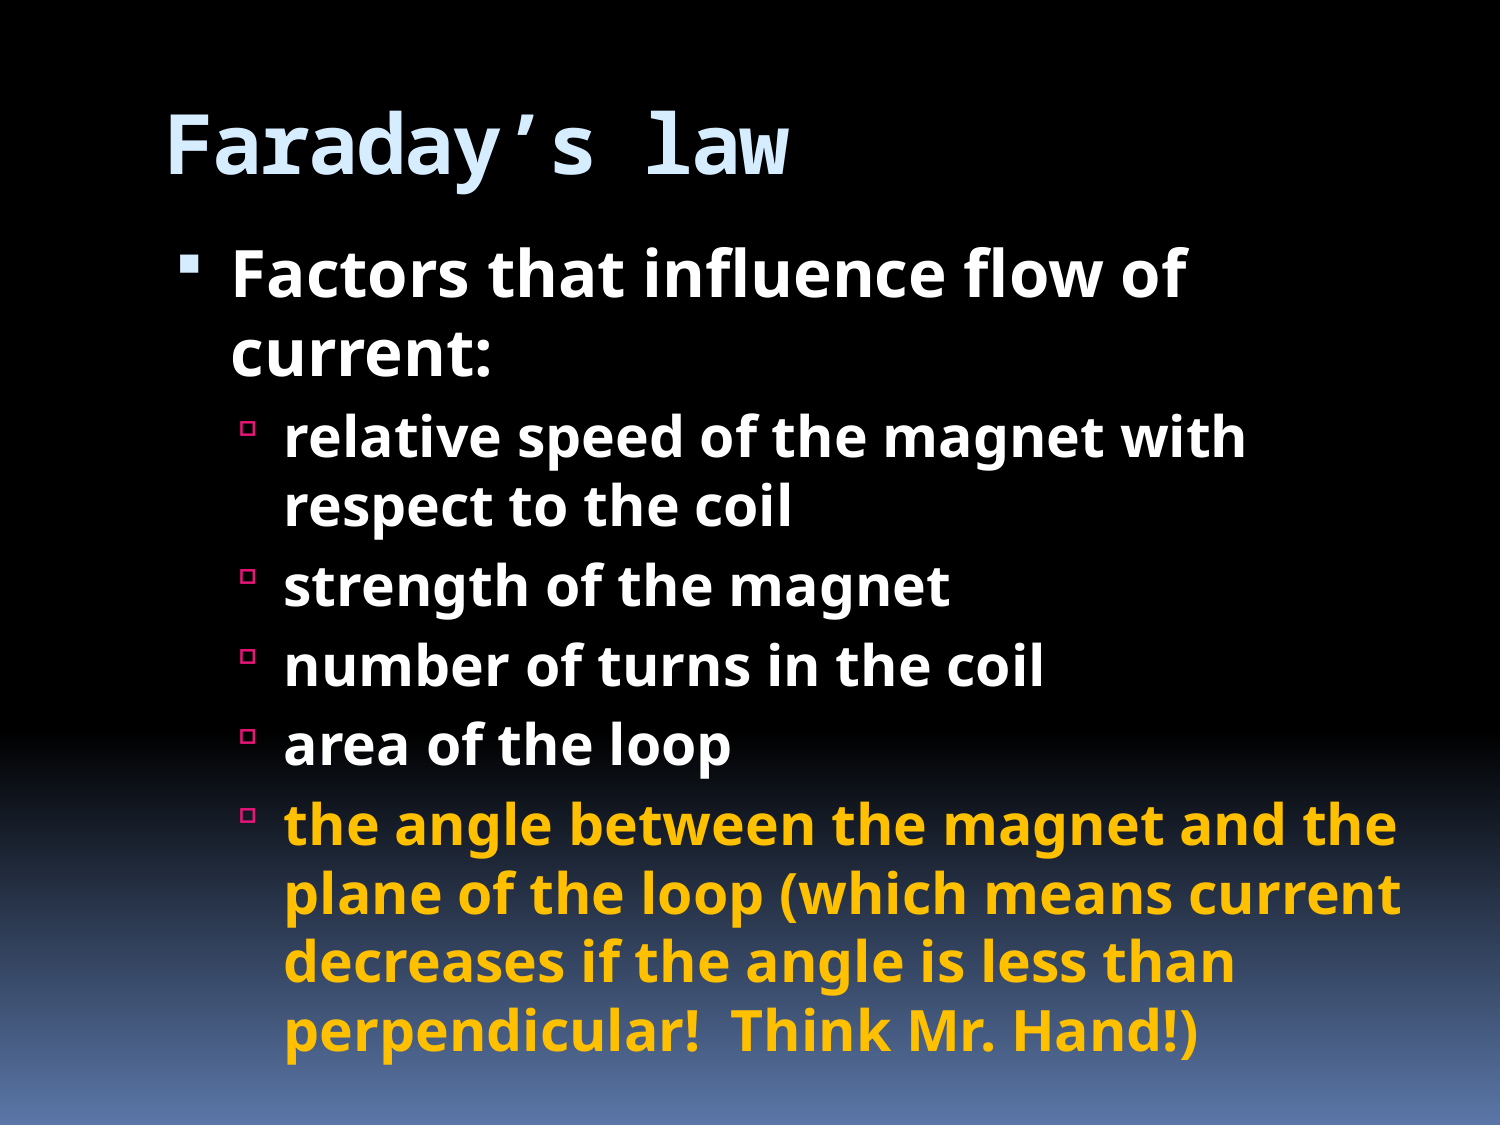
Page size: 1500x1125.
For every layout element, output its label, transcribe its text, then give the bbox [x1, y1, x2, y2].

list Factors that influence flow of current: relative speed of the magnet with respect to the coil strength of the magnet number of turns in the coil area of the loop the angle between the magnet and the plane of the loop (which means current decreases if the angle is less than perpendicular! Think Mr. Hand!) [150, 224, 1425, 1075]
title Faraday’s law [150, 83, 1425, 224]
